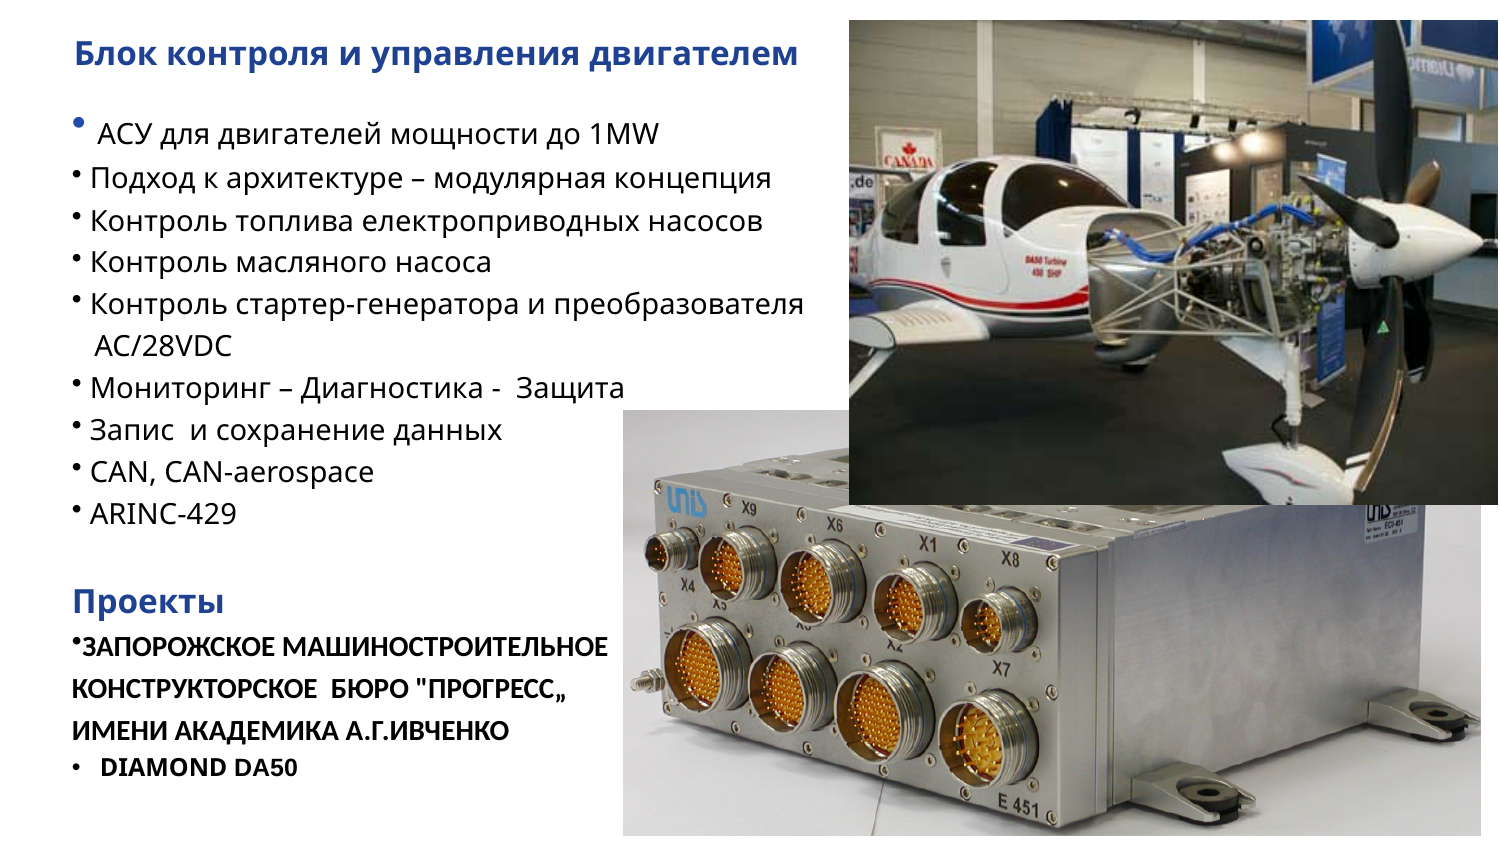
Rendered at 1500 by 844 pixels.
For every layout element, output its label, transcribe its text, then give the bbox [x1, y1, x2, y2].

text_box Блок контроля и управления двигателем [58, 24, 824, 80]
text_box АСУ для двигателей мощности до 1МW Подход к архитектуре – модулярная концепция Контроль топлива електроприводных насосов Контроль масляного насоса Контроль стартер-генератора и преобразователя AC/28VDC Мониторинг – Диагностика - Защита Запис и сохранение данных CAN, CAN-aerospace ARINC-429 Проекты ЗАПОРОЖСКОЕ МАШИНОСТРОИТЕЛЬНОЕ КОНСТРУКТОРСКОЕ БЮРО "ПРОГРЕСС„ ИМЕНИ АКАДЕМИКА А.Г.ИВЧЕНКО Diamond DA50 [57, 85, 828, 790]
picture [623, 19, 1499, 836]
